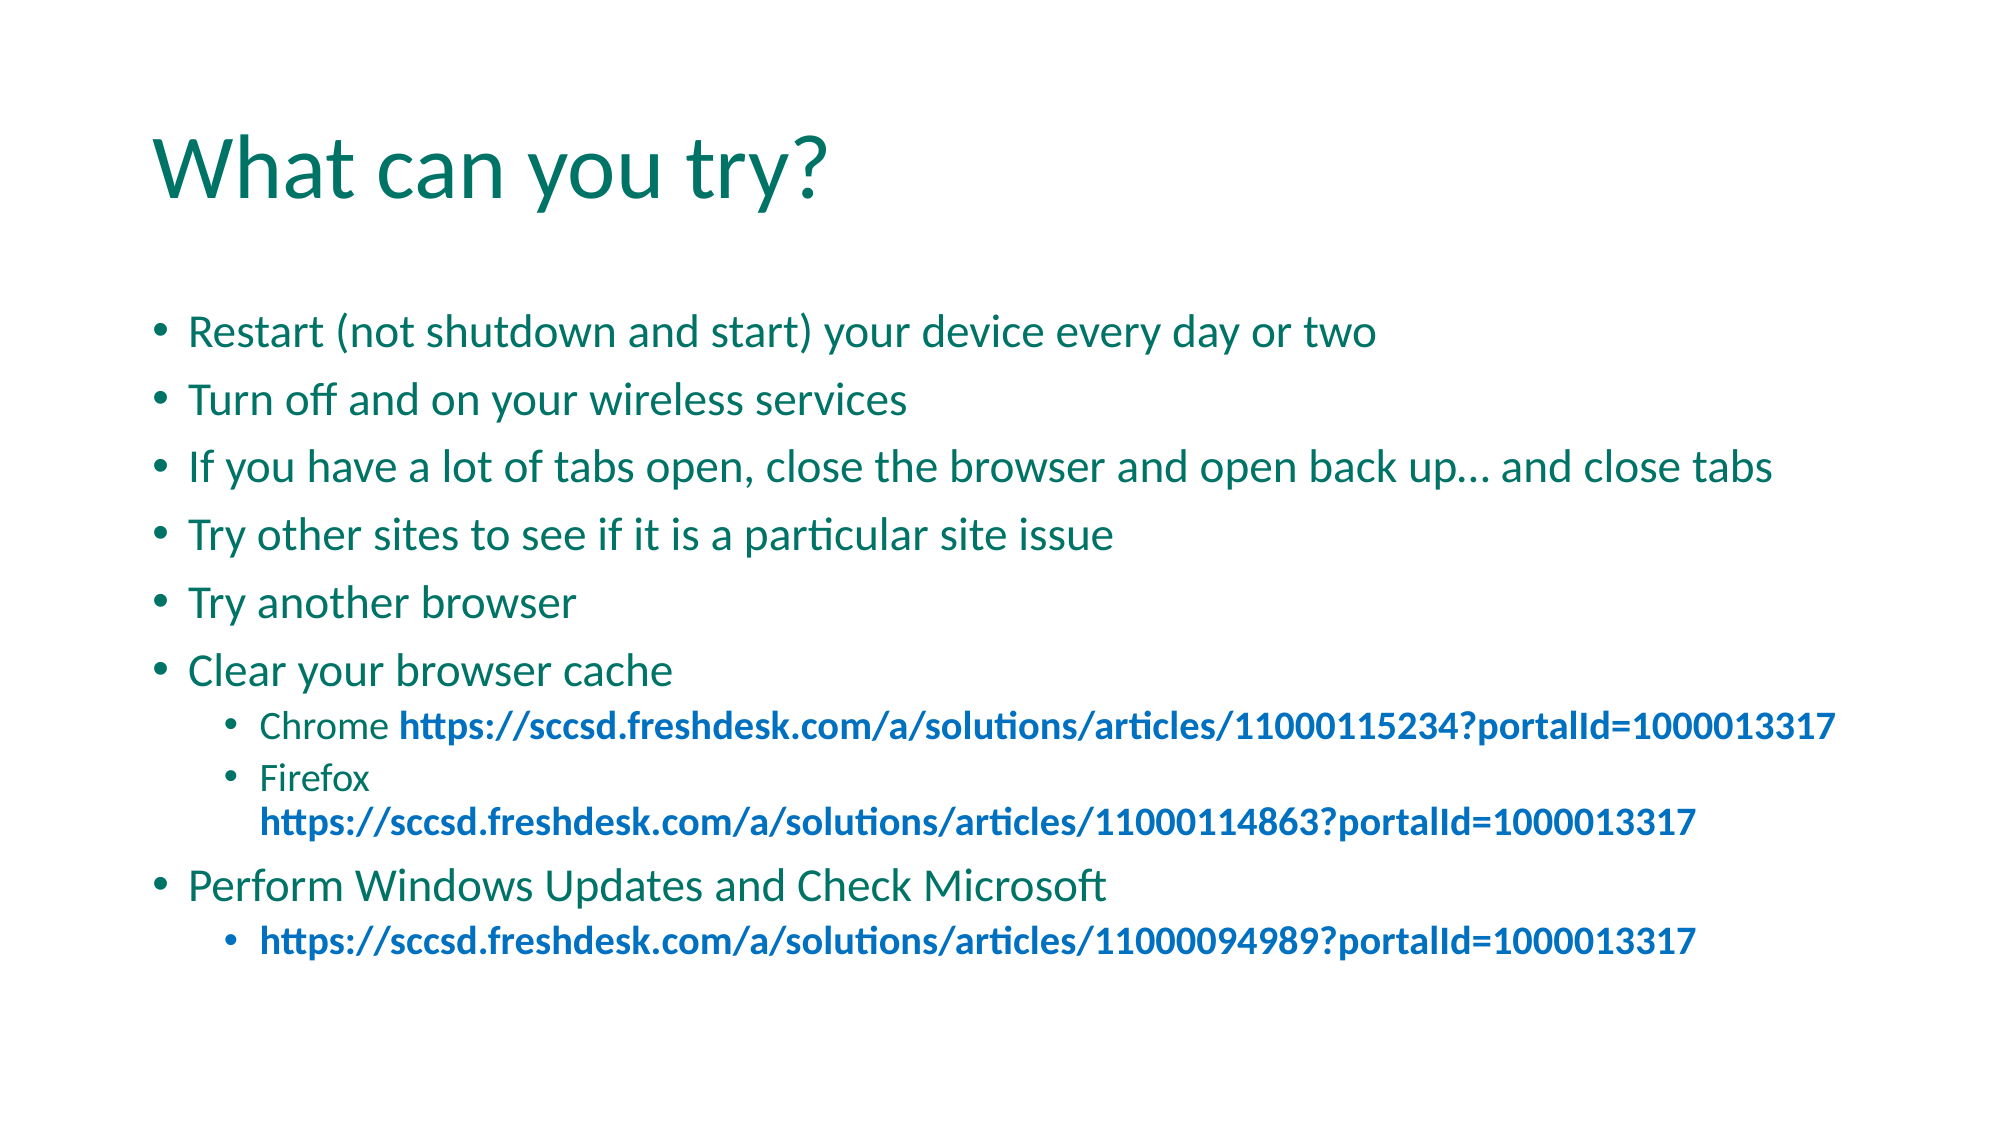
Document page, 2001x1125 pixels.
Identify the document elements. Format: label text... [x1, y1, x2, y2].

list Restart (not shutdown and start) your device every day or two Turn off and on your wireless services If you have a lot of tabs open, close the browser and open back up… and close tabs Try other sites to see if it is a particular site issue Try another browser Clear your browser cache Chrome https://sccsd.freshdesk.com/a/solutions/articles/11000115234?portalId=1000013317 Firefox https://sccsd.freshdesk.com/a/solutions/articles/11000114863?portalId=1000013317 Perform Windows Updates and Check Microsoft https://sccsd.freshdesk.com/a/solutions/articles/11000094989?portalId=1000013317 [137, 299, 1863, 1014]
title What can you try? [137, 59, 1863, 278]
